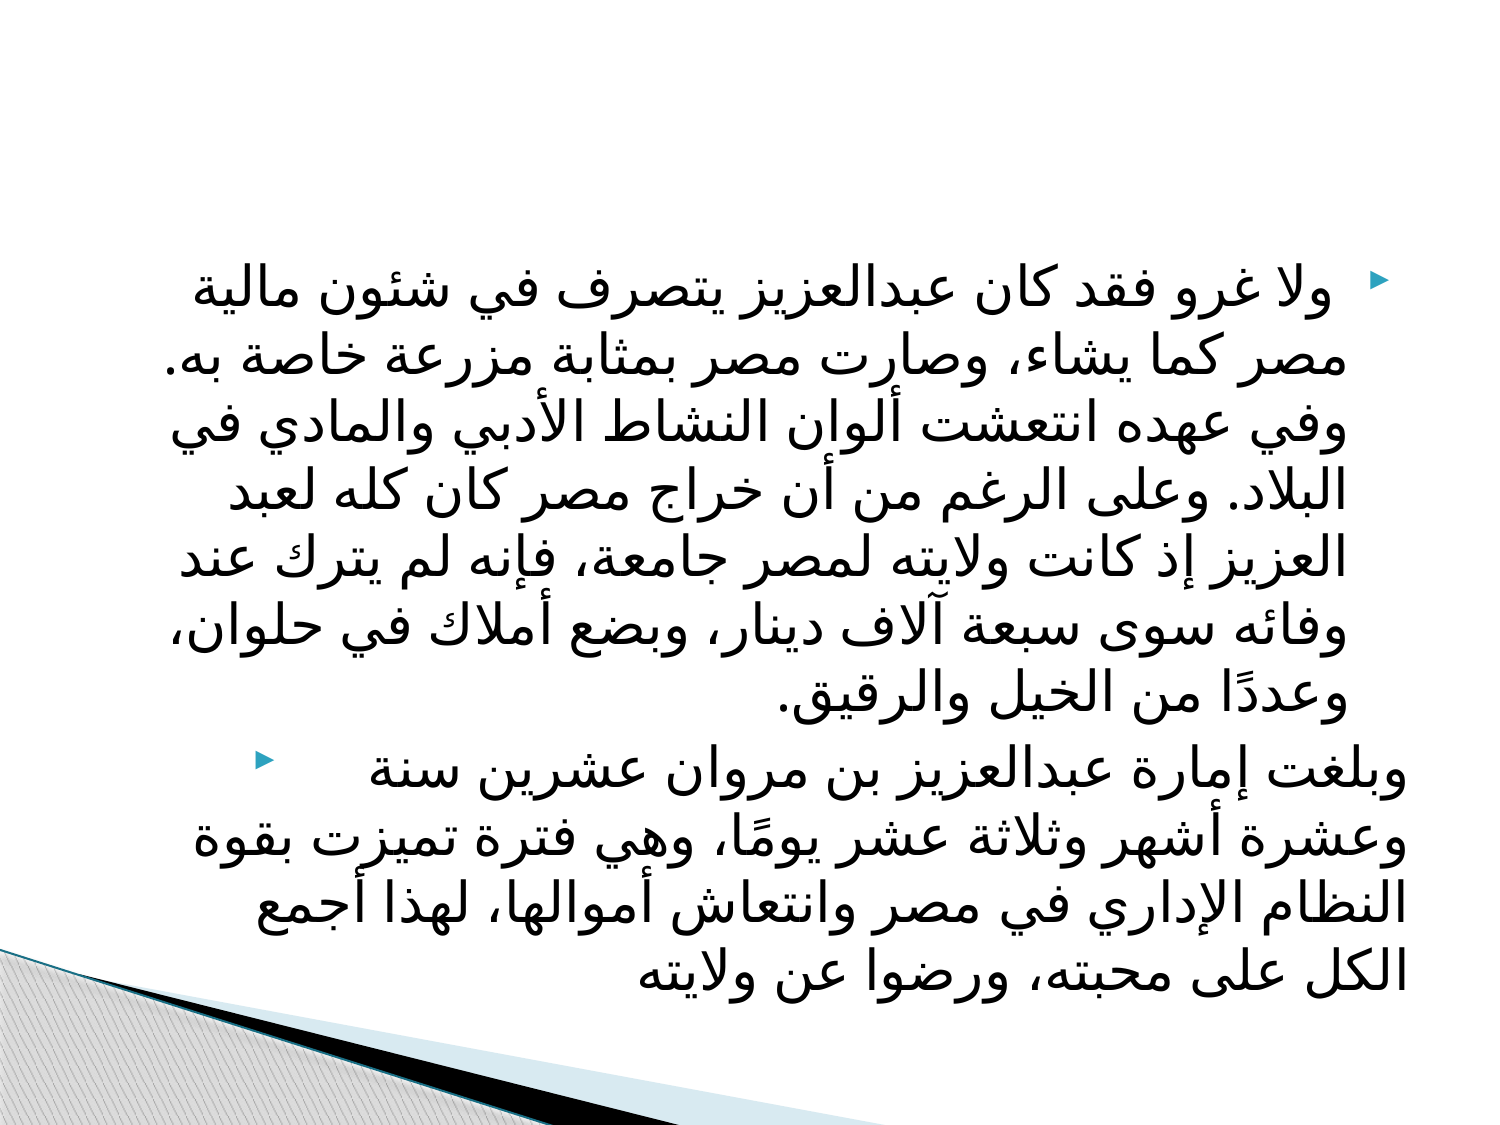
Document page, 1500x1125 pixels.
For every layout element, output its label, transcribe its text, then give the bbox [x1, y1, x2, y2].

list ولا غرو فقد كان عبدالعزيز يتصرف في شئون مالية مصر كما يشاء، وصارت مصر بمثابة مزرعة خاصة به. وفي عهده انتعشت ألوان النشاط الأدبي والمادي في البلاد. وعلى الرغم من أن خراج مصر كان كله لعبد العزيز إذ كانت ولايته لمصر جامعة، فإنه لم يترك عند وفائه سوى سبعة آلاف دينار، وبضع أملاك في حلوان، وعددًا من الخيل والرقيق. وبلغت إمارة عبدالعزيز بن مروان عشرين سنة وعشرة أشهر وثلاثة عشر يومًا، وهي فترة تميزت بقوة النظام الإداري في مصر وانتعاش أموالها، لهذا أجمع الكل على محبته، ورضوا عن ولايته [75, 243, 1425, 986]
